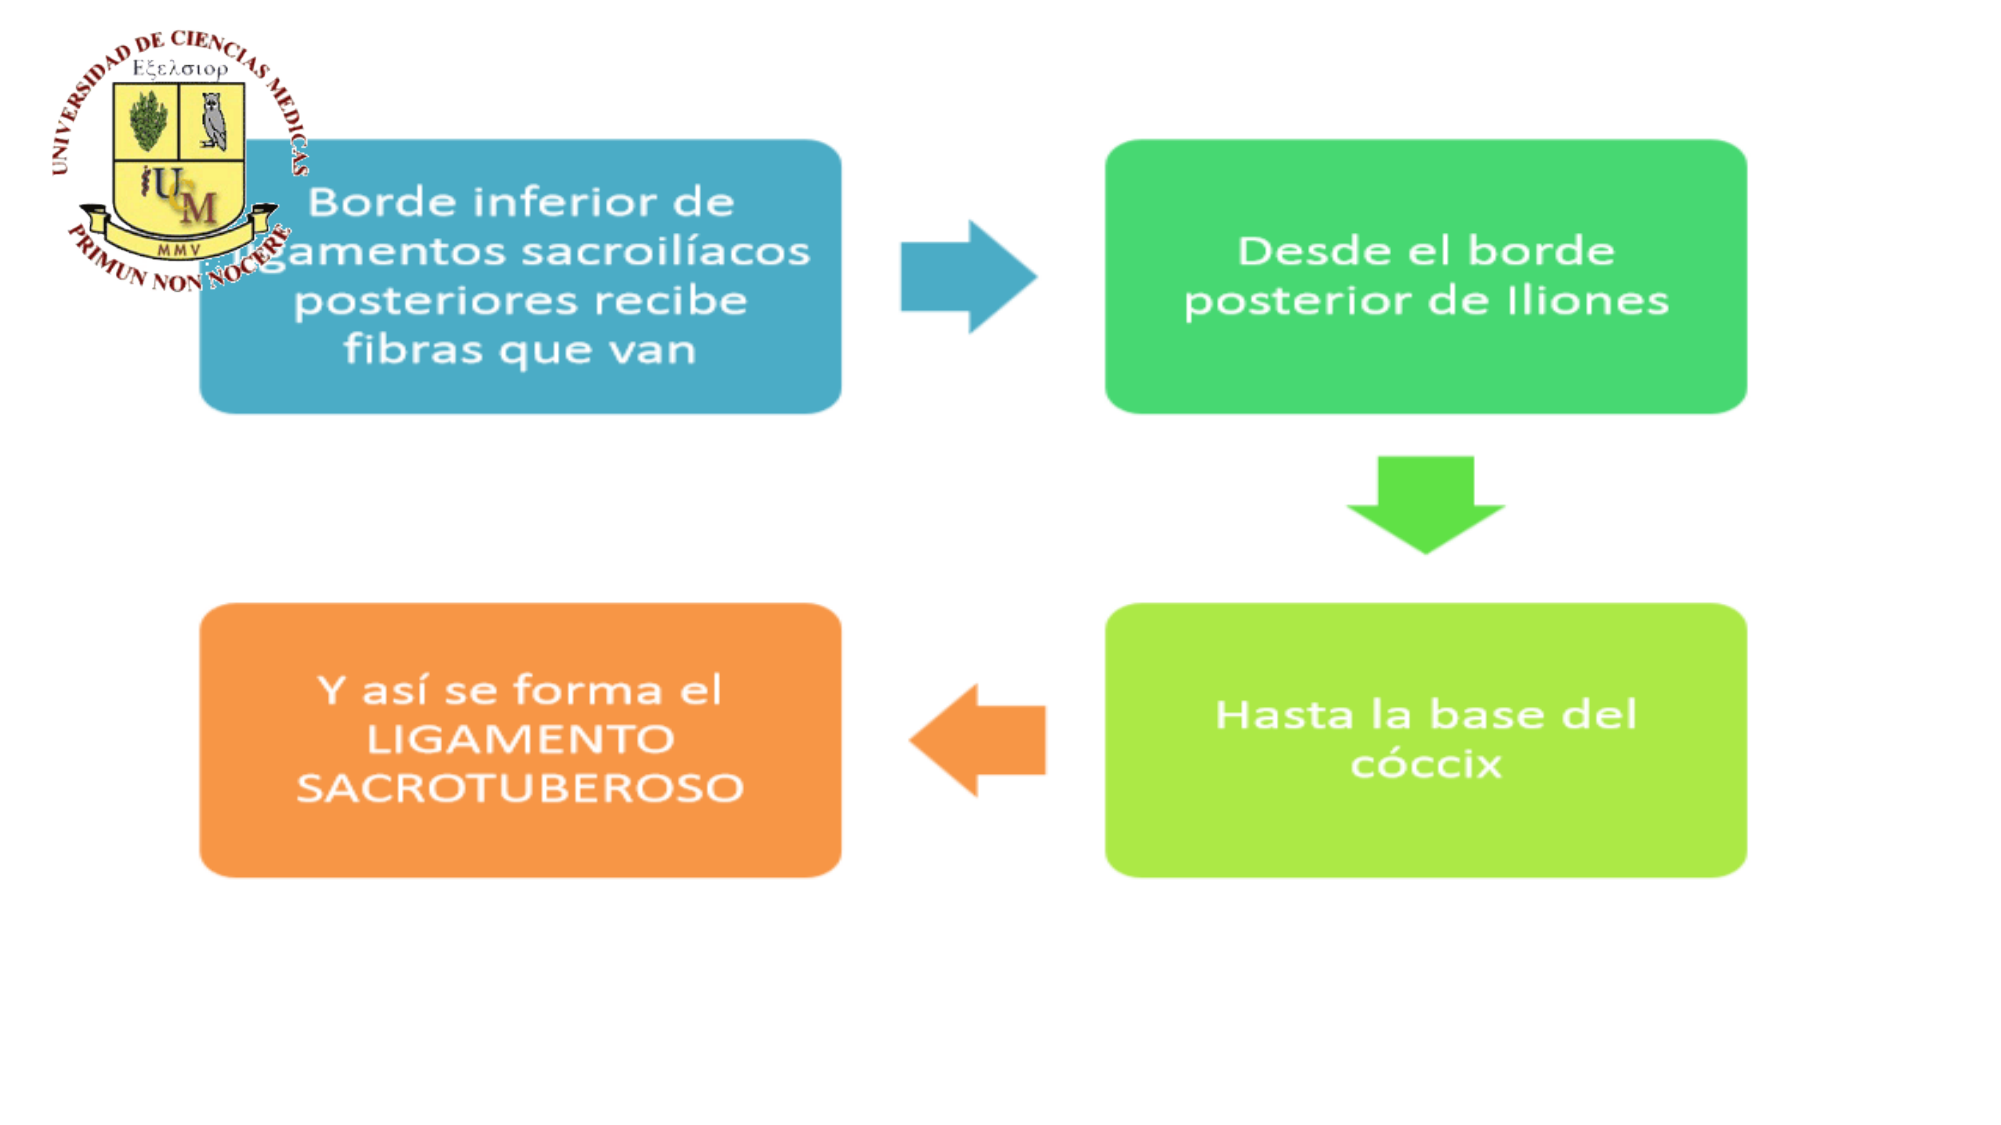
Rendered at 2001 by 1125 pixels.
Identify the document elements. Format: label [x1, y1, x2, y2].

picture [32, 0, 1796, 950]
